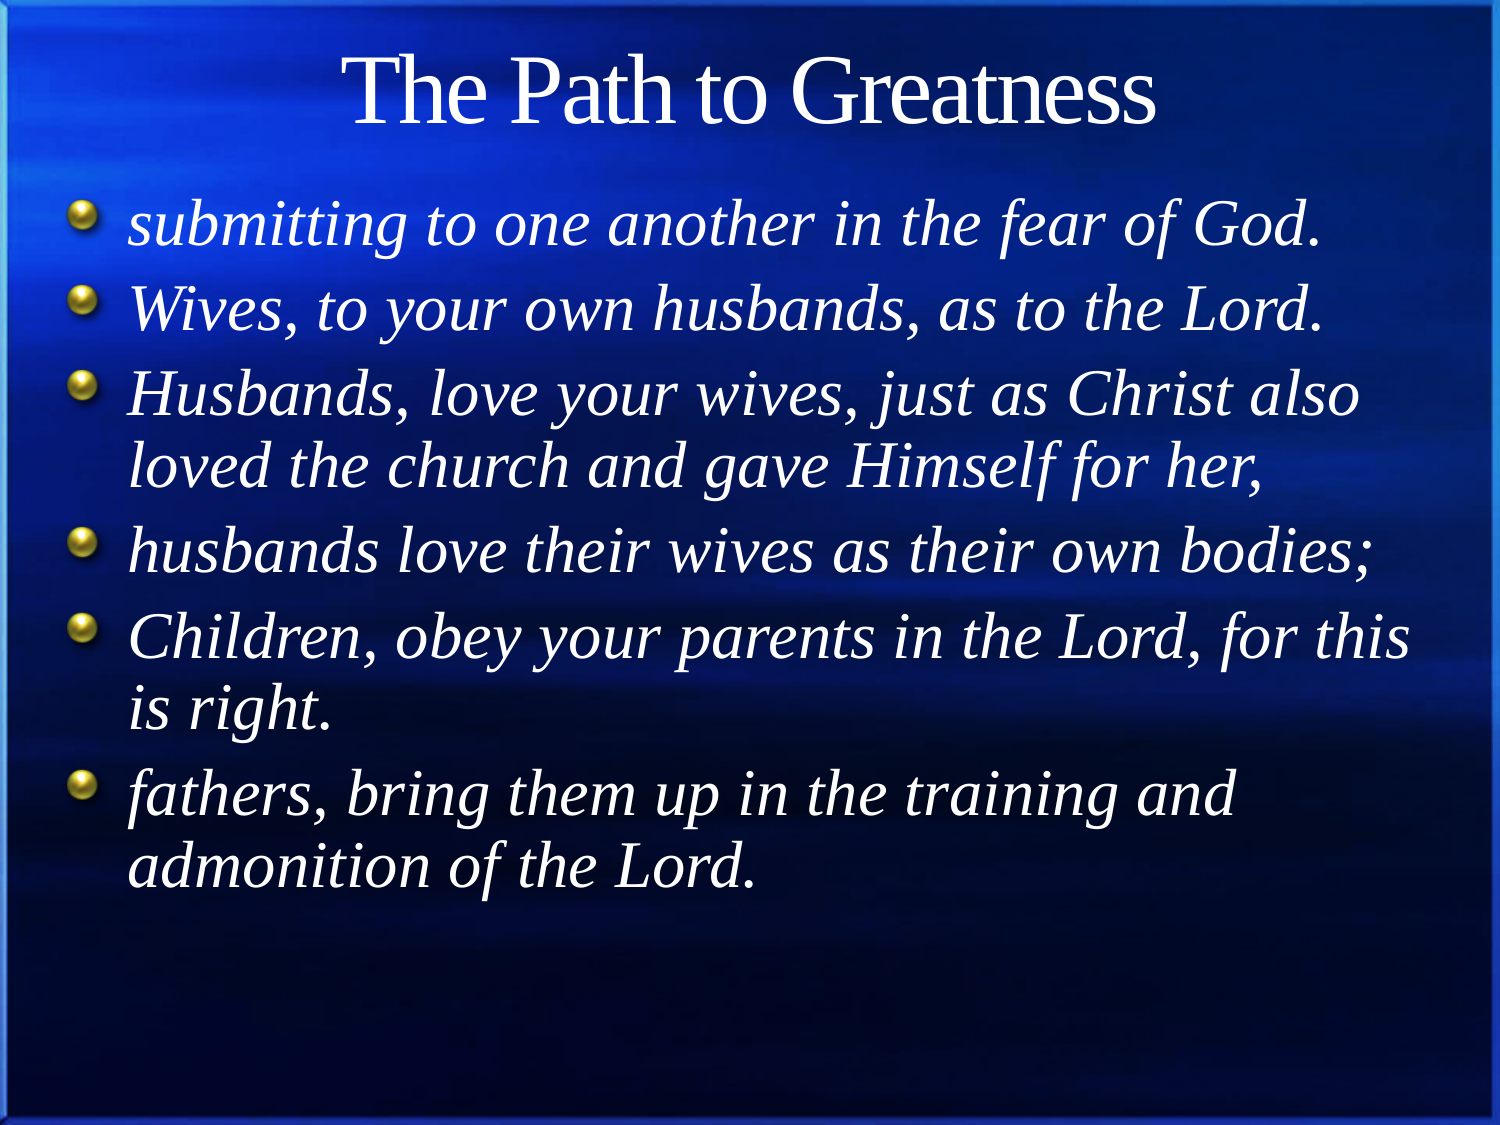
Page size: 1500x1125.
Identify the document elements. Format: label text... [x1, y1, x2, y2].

picture [0, 0, 1500, 1125]
title The Path to Greatness [62, 37, 1438, 147]
list submitting to one another in the fear of God. Wives, to your own husbands, as to the Lord. Husbands, love your wives, just as Christ also loved the church and gave Himself for her, husbands love their wives as their own bodies; Children, obey your parents in the Lord, for this is right. fathers, bring them up in the training and admonition of the Lord. [62, 187, 1438, 1034]
